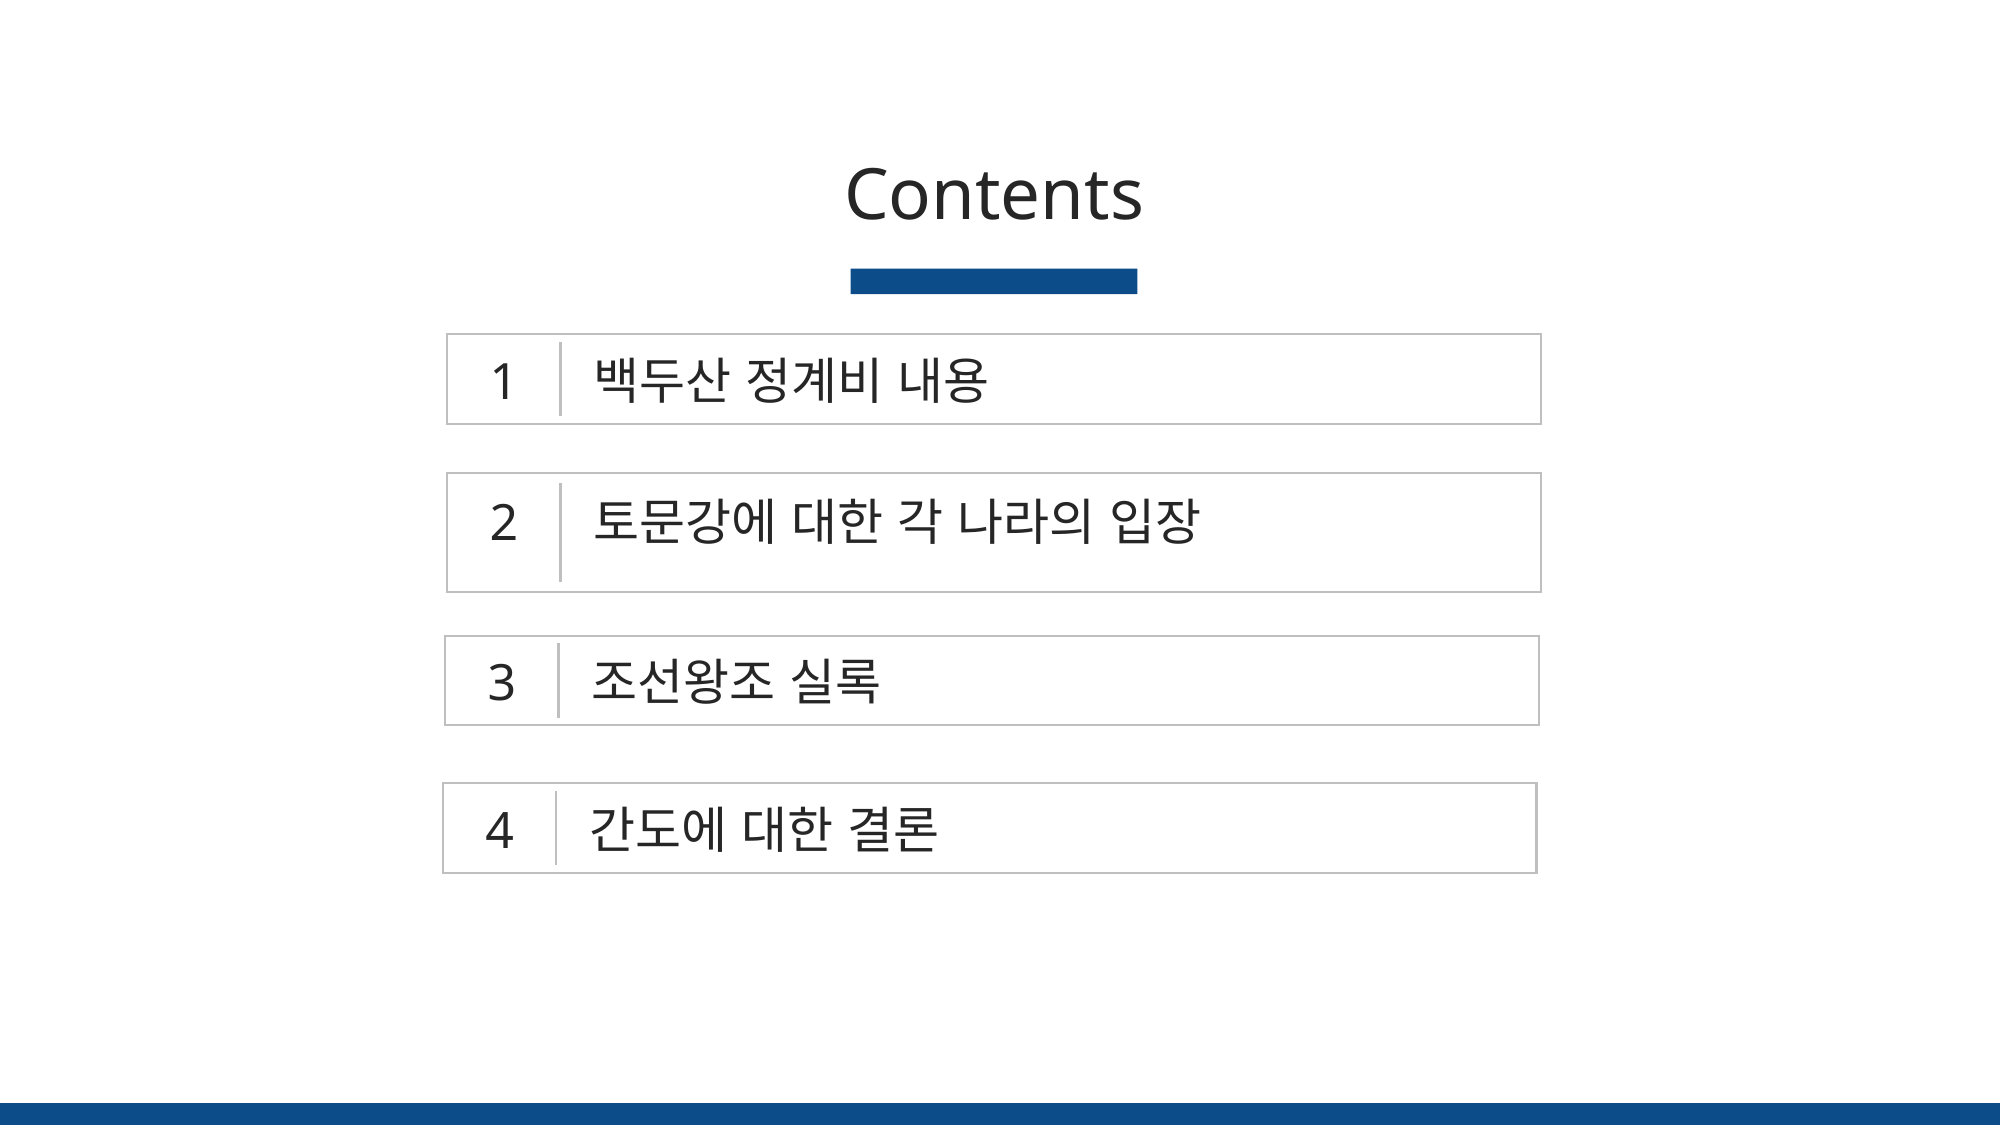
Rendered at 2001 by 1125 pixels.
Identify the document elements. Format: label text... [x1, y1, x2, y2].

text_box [443, 783, 1537, 874]
text_box [0, 1102, 2000, 1125]
text_box Contents [645, 141, 1343, 241]
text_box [447, 472, 1541, 592]
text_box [447, 334, 1541, 424]
text_box [849, 268, 1138, 295]
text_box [445, 635, 1539, 726]
